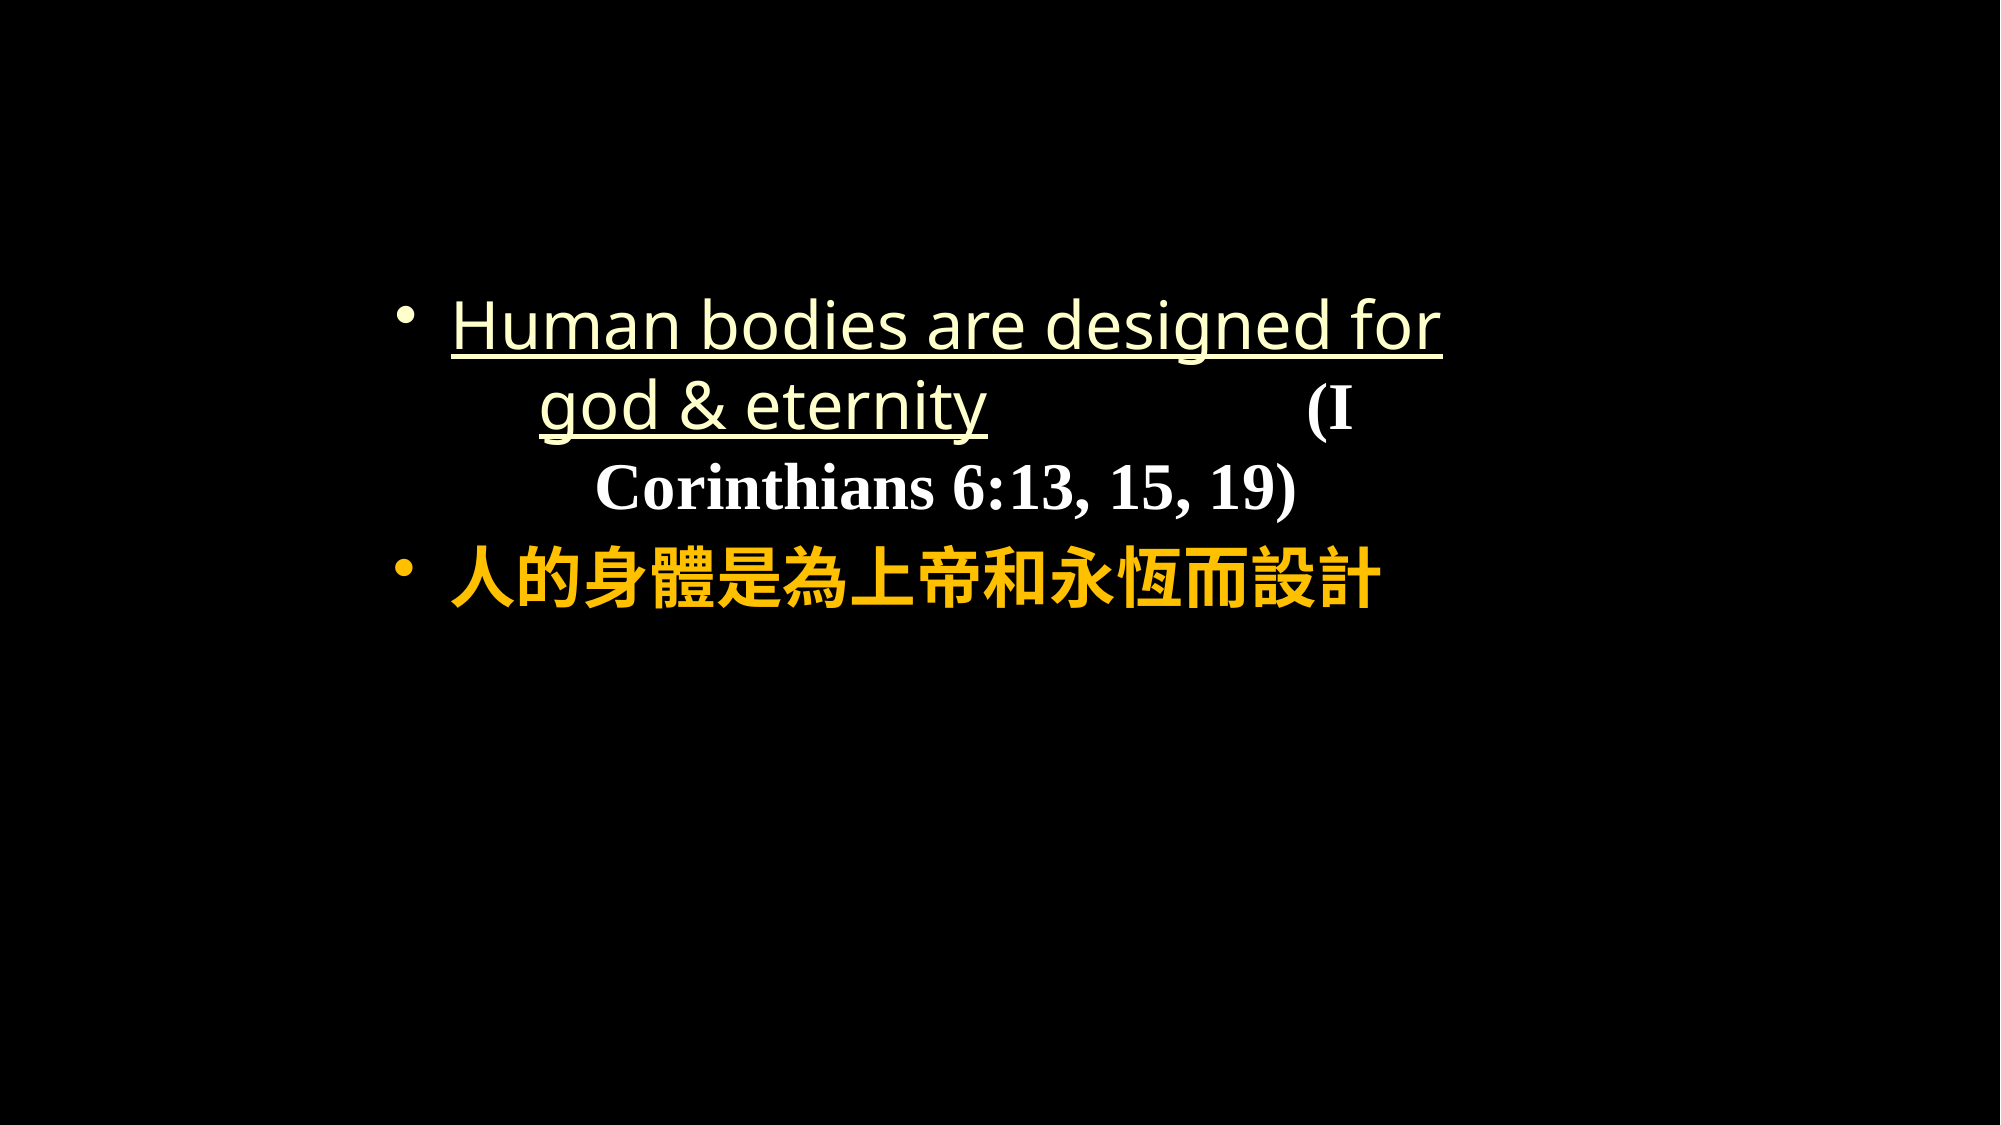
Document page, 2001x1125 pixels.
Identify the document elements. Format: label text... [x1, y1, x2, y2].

list Human bodies are designed for god & eternity (I Corinthians 6:13, 15, 19) 人的身體是為上帝和永恆而設計 [375, 275, 1463, 1088]
